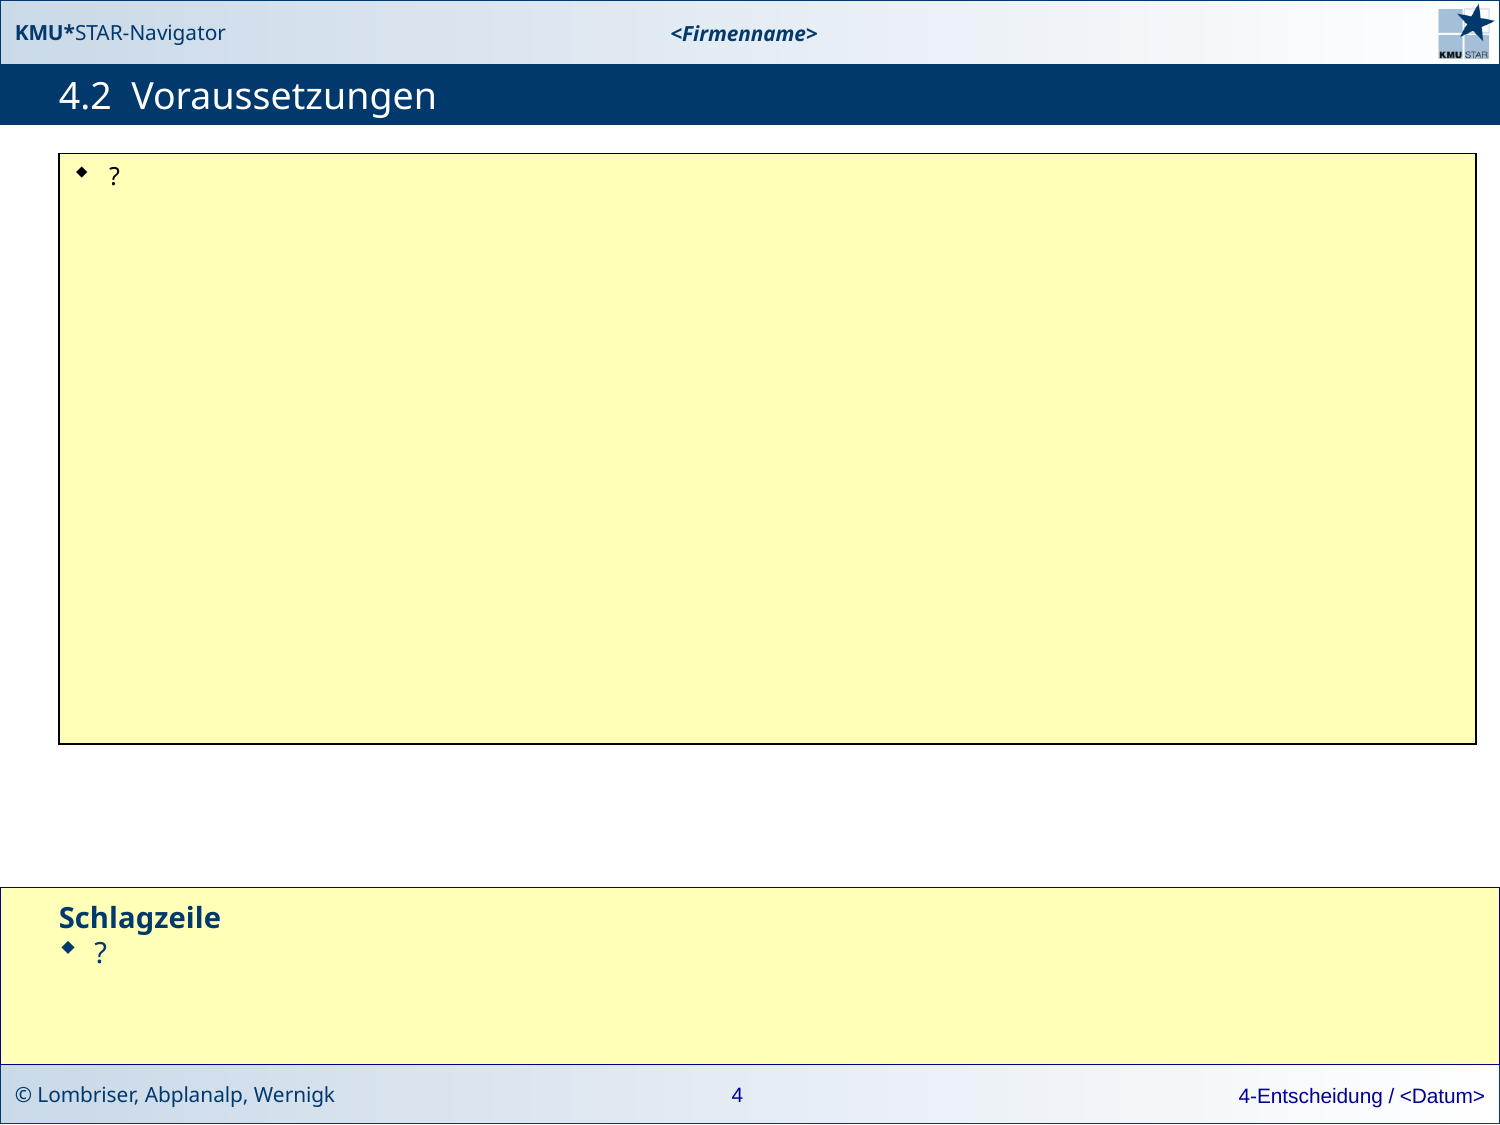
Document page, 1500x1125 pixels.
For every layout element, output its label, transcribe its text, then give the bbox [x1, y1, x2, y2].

text_box ? [58, 153, 1477, 744]
picture [1436, 3, 1496, 61]
title 4.2 Voraussetzungen [59, 64, 1453, 124]
footer 4-Entscheidung / <Datum> [1024, 1065, 1500, 1125]
slide_number 4 [700, 1065, 774, 1124]
text_box Schlagzeile ? [0, 887, 1500, 1065]
